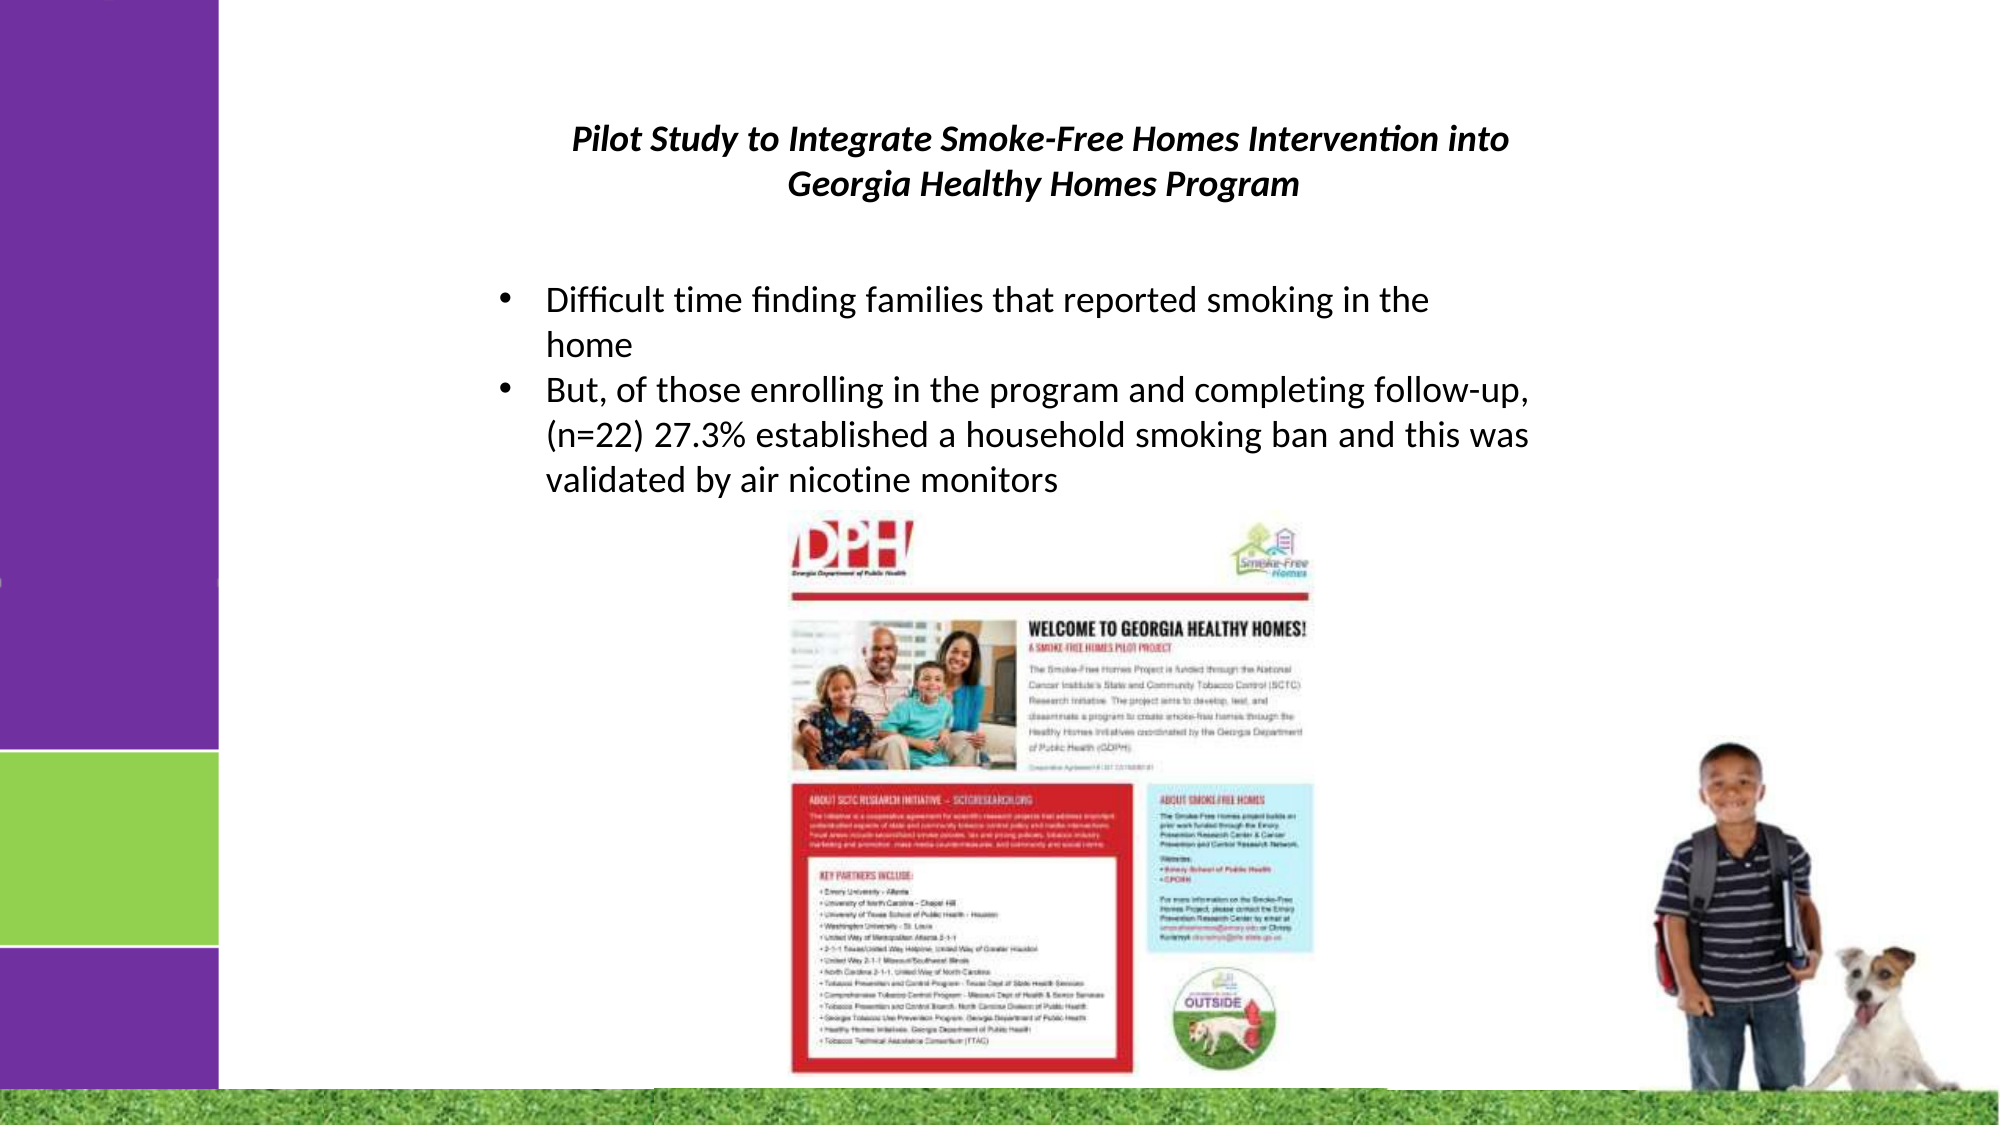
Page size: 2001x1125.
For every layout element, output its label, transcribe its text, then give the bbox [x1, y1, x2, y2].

text_box [0, 0, 219, 1089]
text_box [738, 510, 1351, 1077]
text_box [972, 1088, 1051, 1125]
text_box [1051, 1088, 1389, 1125]
text_box [324, 1089, 654, 1125]
text_box [654, 1088, 972, 1125]
text_box [0, 1089, 324, 1125]
text_box [1639, 735, 2000, 1125]
text_box Pilot Study to Integrate Smoke-Free Homes Intervention into Georgia Healthy Homes Program Difficult time finding families that reported smoking in the home But, of those enrolling in the program and completing follow-up, (n=22) 27.3% established a household smoking ban and this was validated by air nicotine monitors [496, 113, 1530, 500]
text_box [1352, 1090, 1639, 1125]
